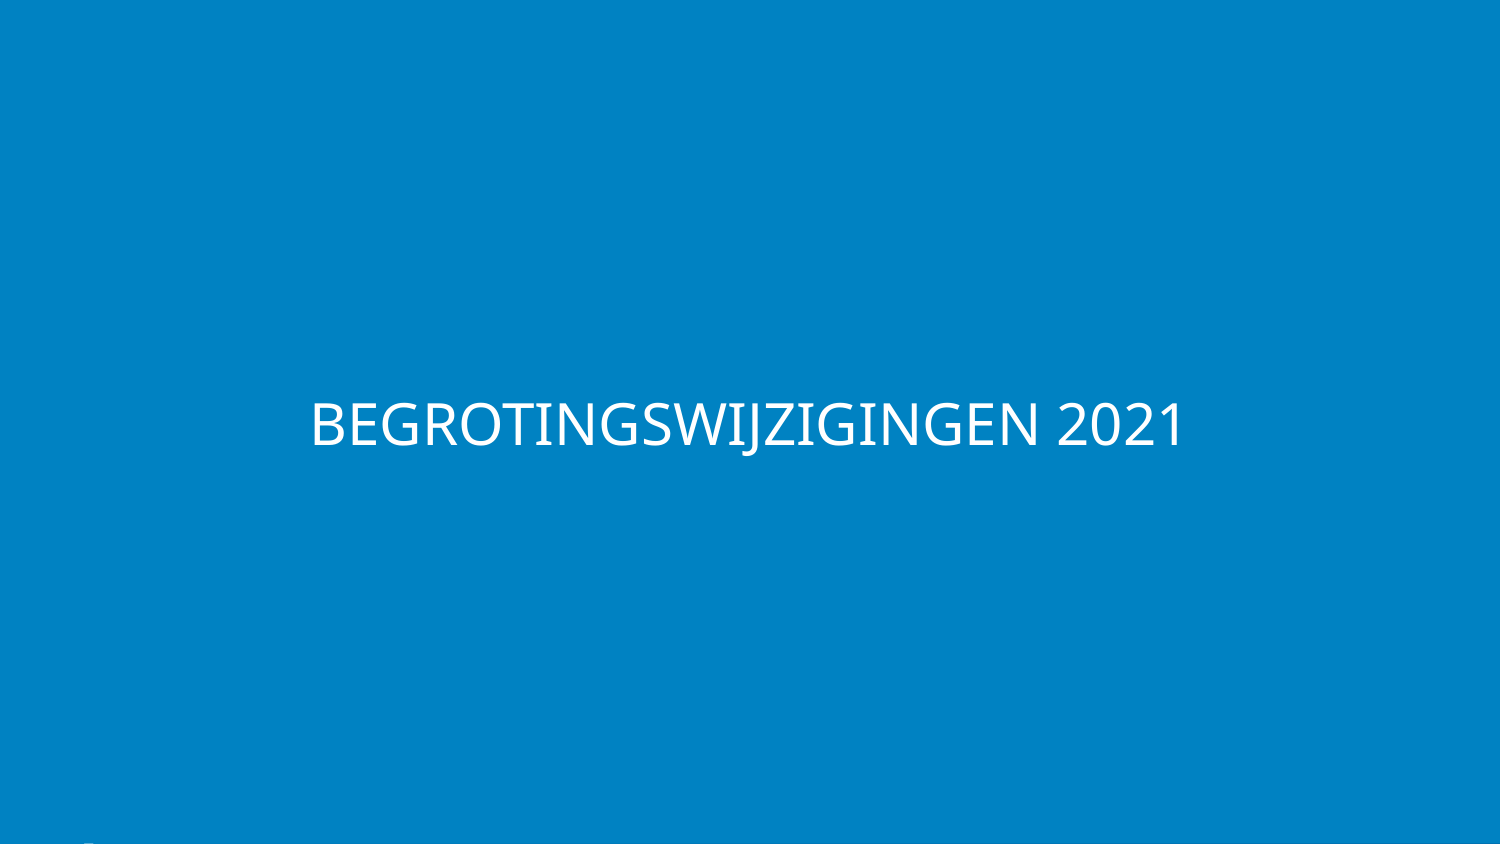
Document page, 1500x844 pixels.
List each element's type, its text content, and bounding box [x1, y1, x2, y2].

text_box BEGROTINGSWIJZIGINGEN 2021 [0, 0, 1500, 844]
